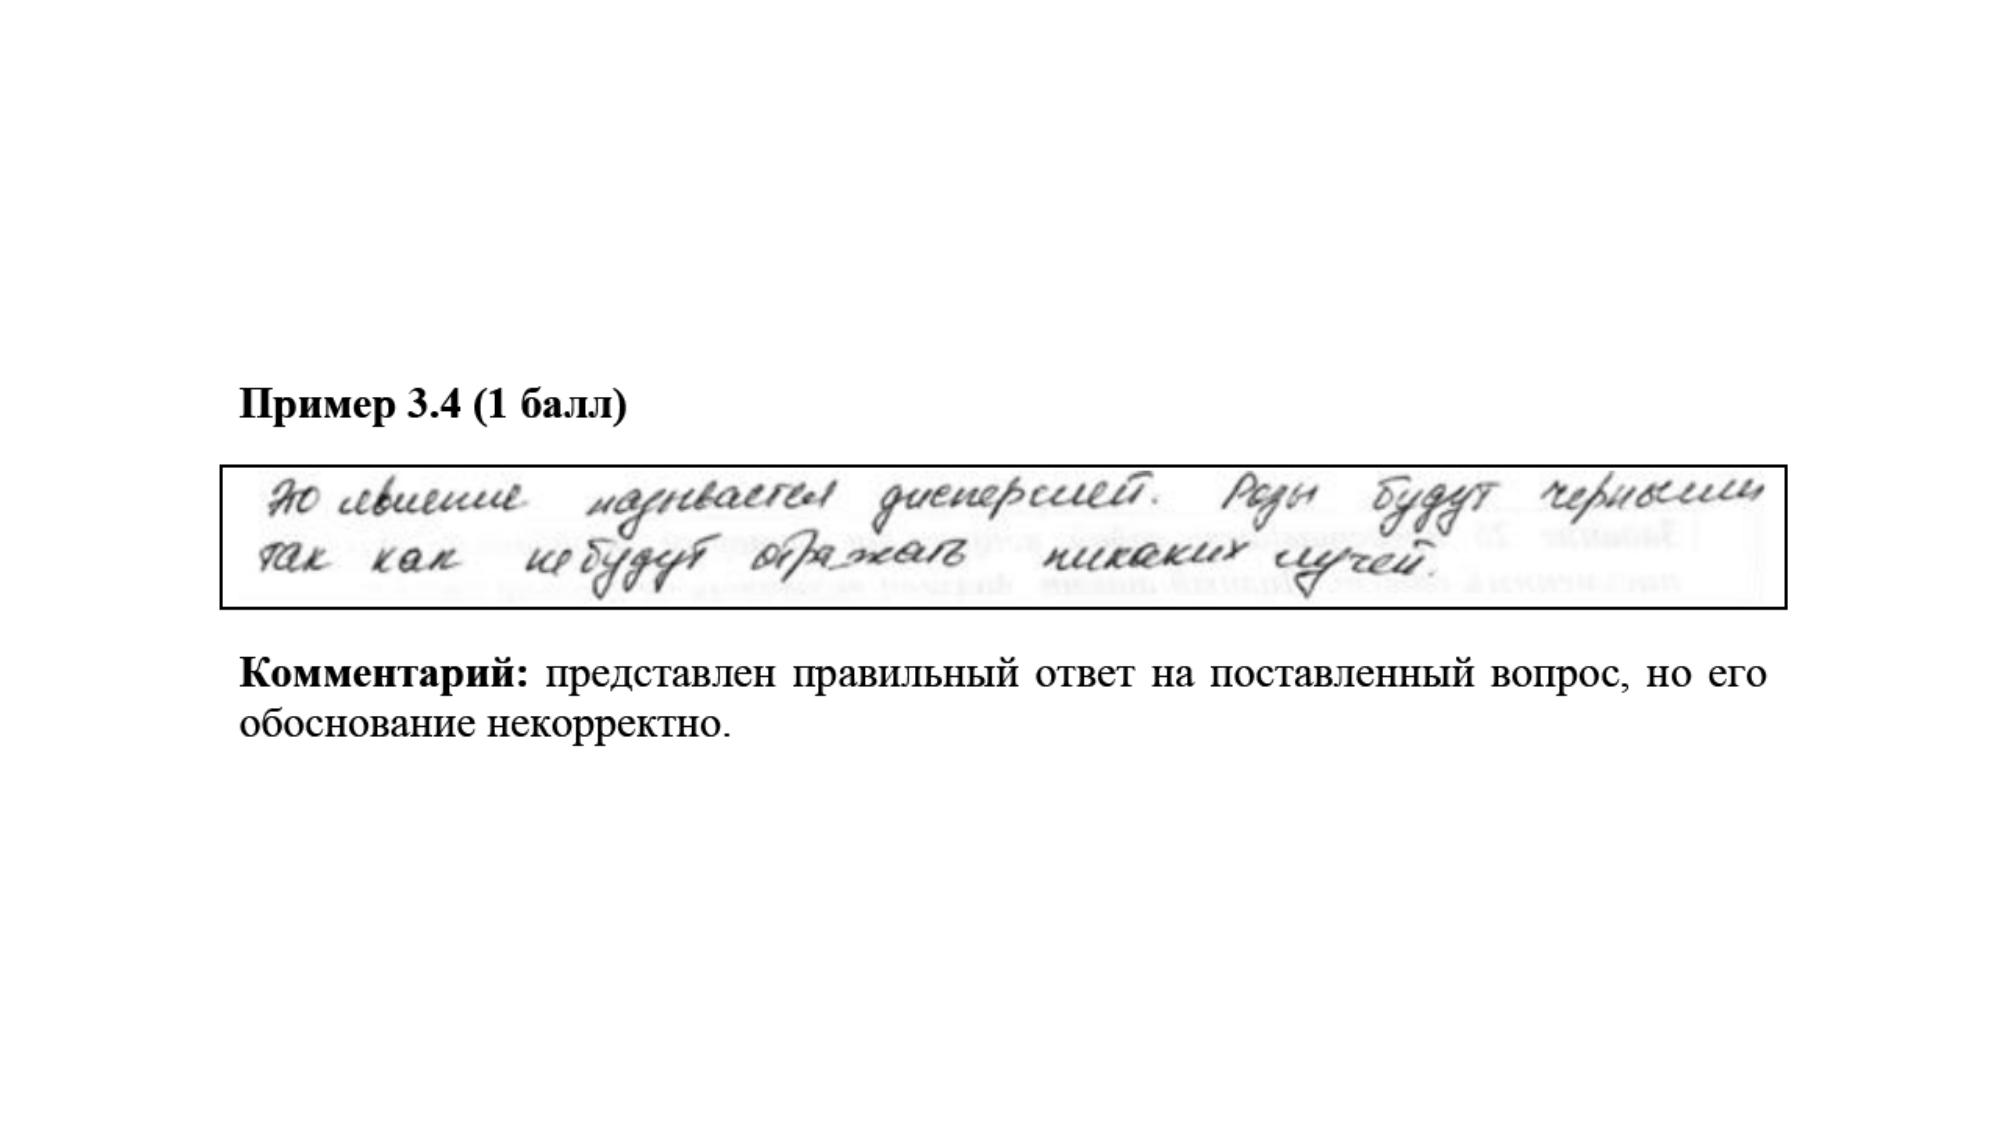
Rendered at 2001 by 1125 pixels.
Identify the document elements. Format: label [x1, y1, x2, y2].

picture [162, 360, 1838, 765]
